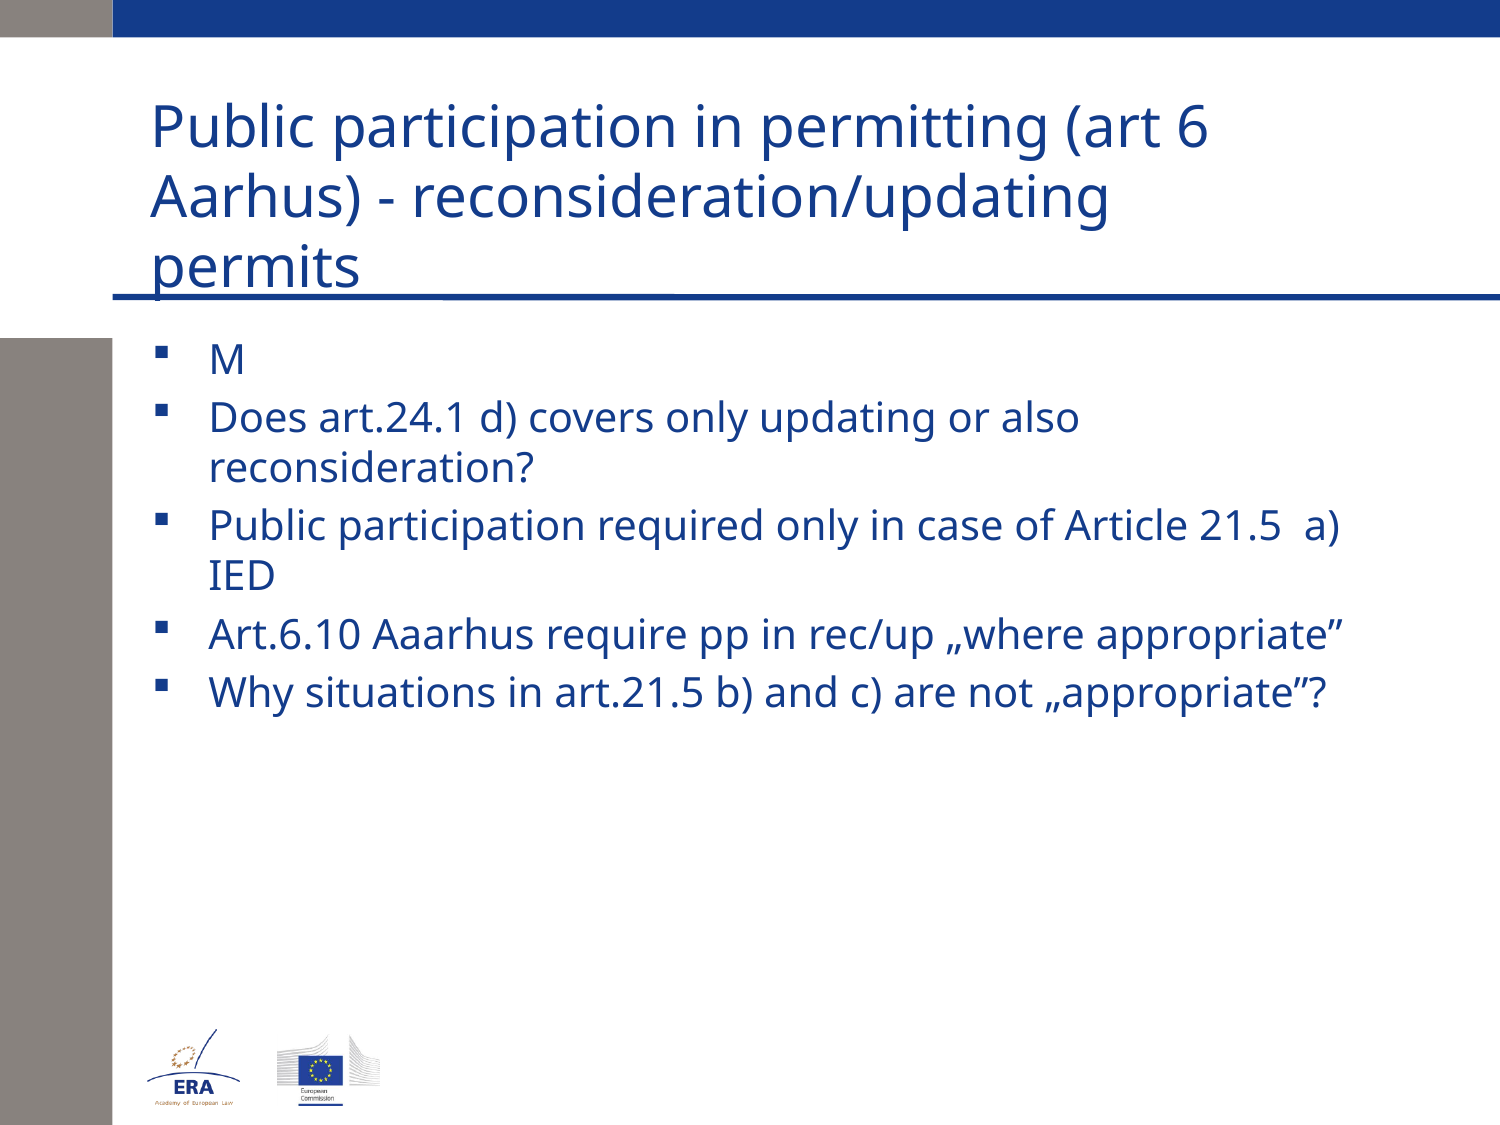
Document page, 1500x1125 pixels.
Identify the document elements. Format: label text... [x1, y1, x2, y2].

picture [147, 1029, 240, 1106]
list M Does art.24.1 d) covers only updating or also reconsideration? Public participation required only in case of Article 21.5 a) IED Art.6.10 Aaarhus require pp in rec/up „where appropriate” Why situations in art.21.5 b) and c) are not „appropriate”? [136, 324, 1388, 1001]
picture [277, 1034, 380, 1106]
title Public participation in permitting (art 6 Aarhus) - reconsideration/updating permits [135, 125, 1236, 264]
